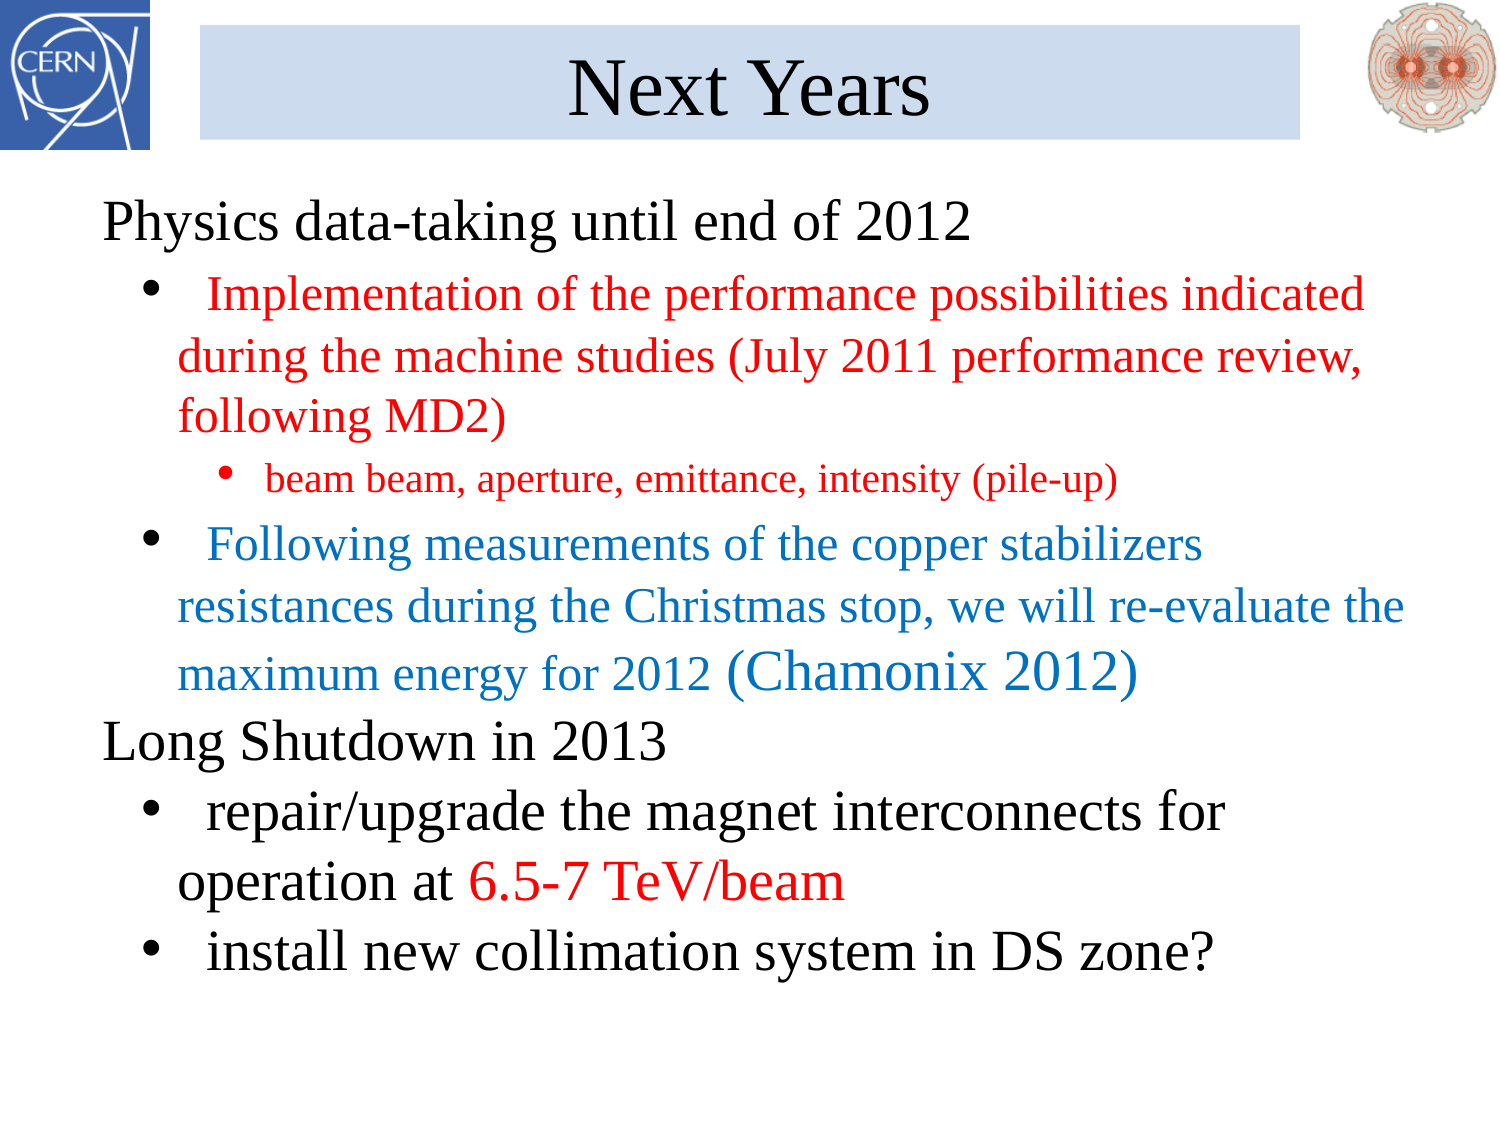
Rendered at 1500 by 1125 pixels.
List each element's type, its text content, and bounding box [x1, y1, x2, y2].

picture [0, 0, 150, 150]
text_box Physics data-taking until end of 2012 Implementation of the performance possibilities indicated during the machine studies (July 2011 performance review, following MD2) beam beam, aperture, emittance, intensity (pile-up) Following measurements of the copper stabilizers resistances during the Christmas stop, we will re-evaluate the maximum energy for 2012 (Chamonix 2012) Long Shutdown in 2013 repair/upgrade the magnet interconnects for operation at 6.5-7 TeV/beam install new collimation system in DS zone? [87, 174, 1438, 1060]
text_box Next Years [200, 24, 1300, 140]
picture [1363, 0, 1500, 138]
